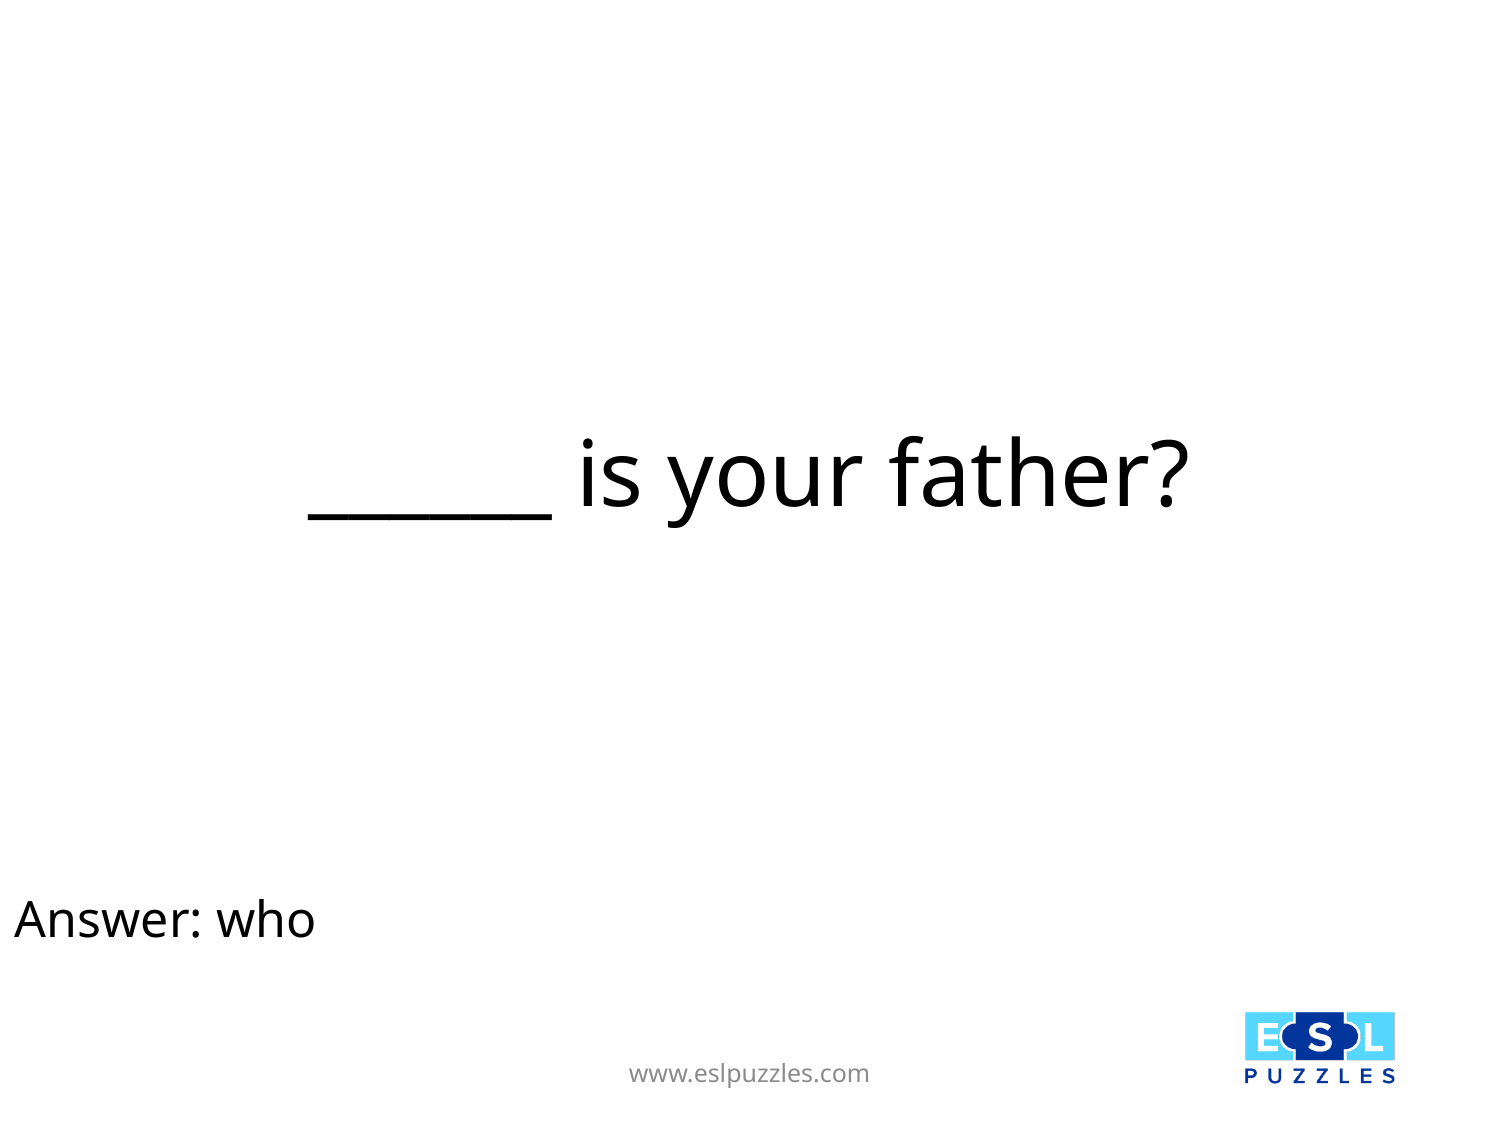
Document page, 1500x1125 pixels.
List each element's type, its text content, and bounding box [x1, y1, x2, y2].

footer www.eslpuzzles.com [512, 1042, 988, 1103]
text_box Answer: who [0, 796, 1500, 1038]
title ______ is your father? [0, 349, 1500, 591]
picture [1139, 925, 1500, 1125]
